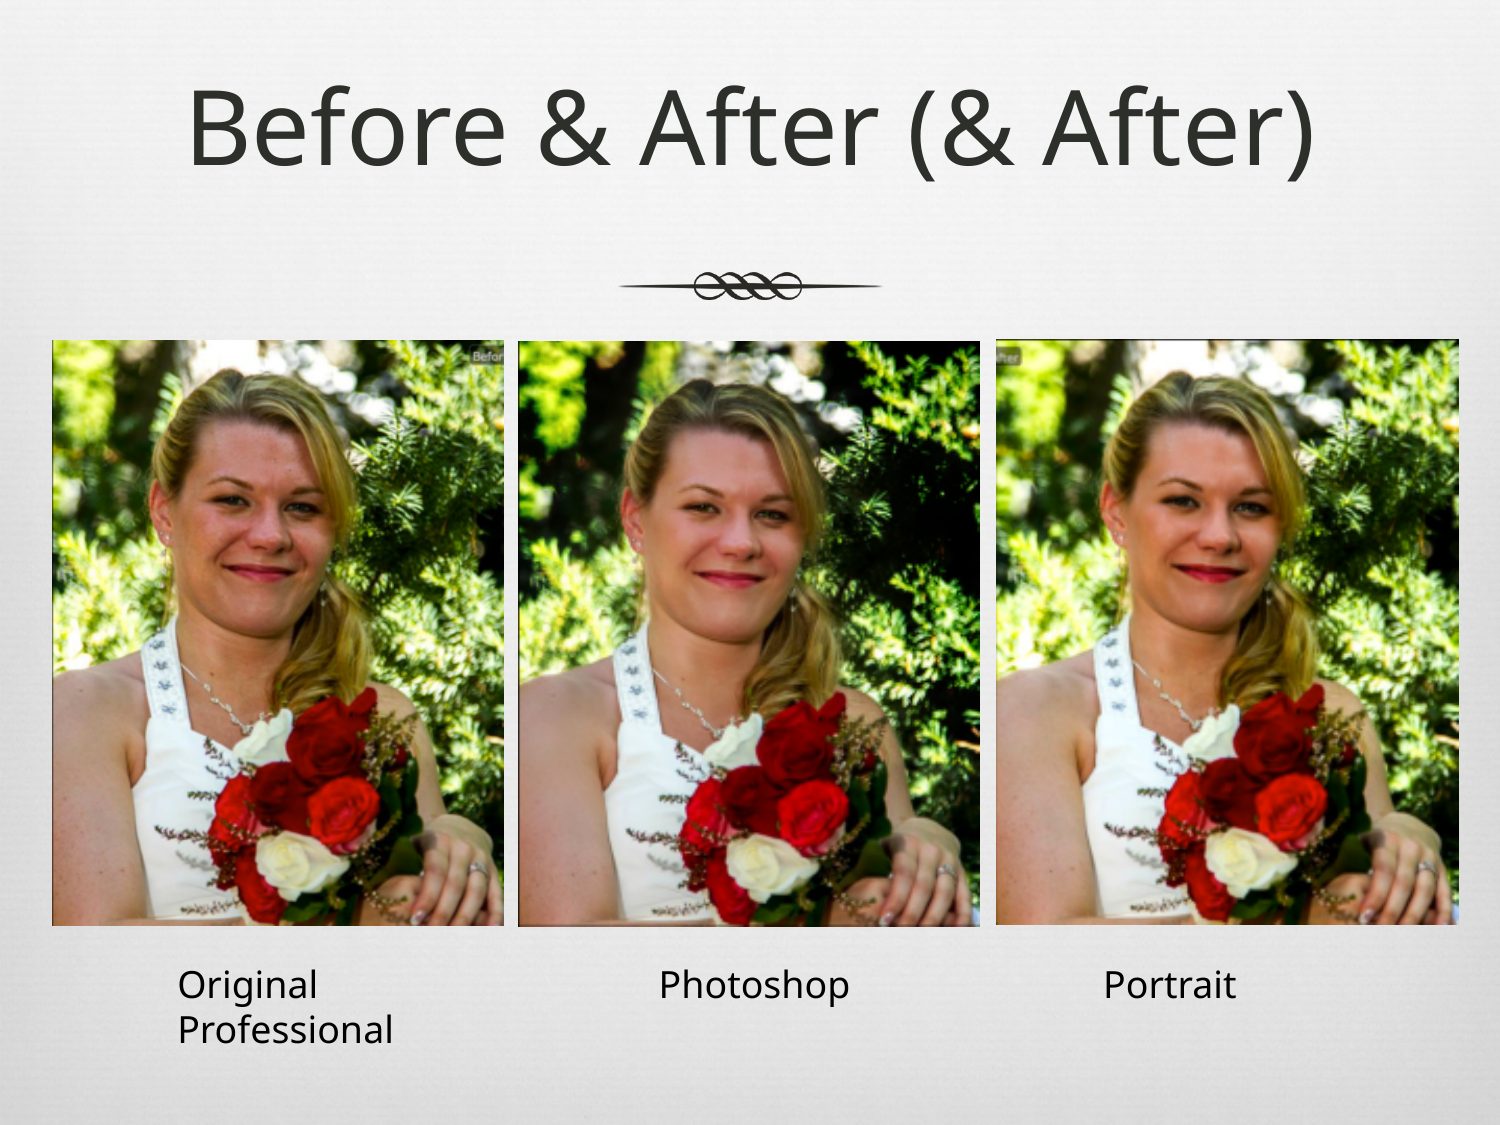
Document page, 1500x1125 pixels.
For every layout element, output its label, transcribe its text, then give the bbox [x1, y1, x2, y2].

picture [51, 339, 505, 927]
title Before & After (& After) [112, 11, 1388, 236]
picture [518, 341, 980, 928]
text_box Original Photoshop Portrait Professional [162, 954, 1455, 1059]
picture [615, 272, 885, 300]
picture [995, 339, 1460, 926]
